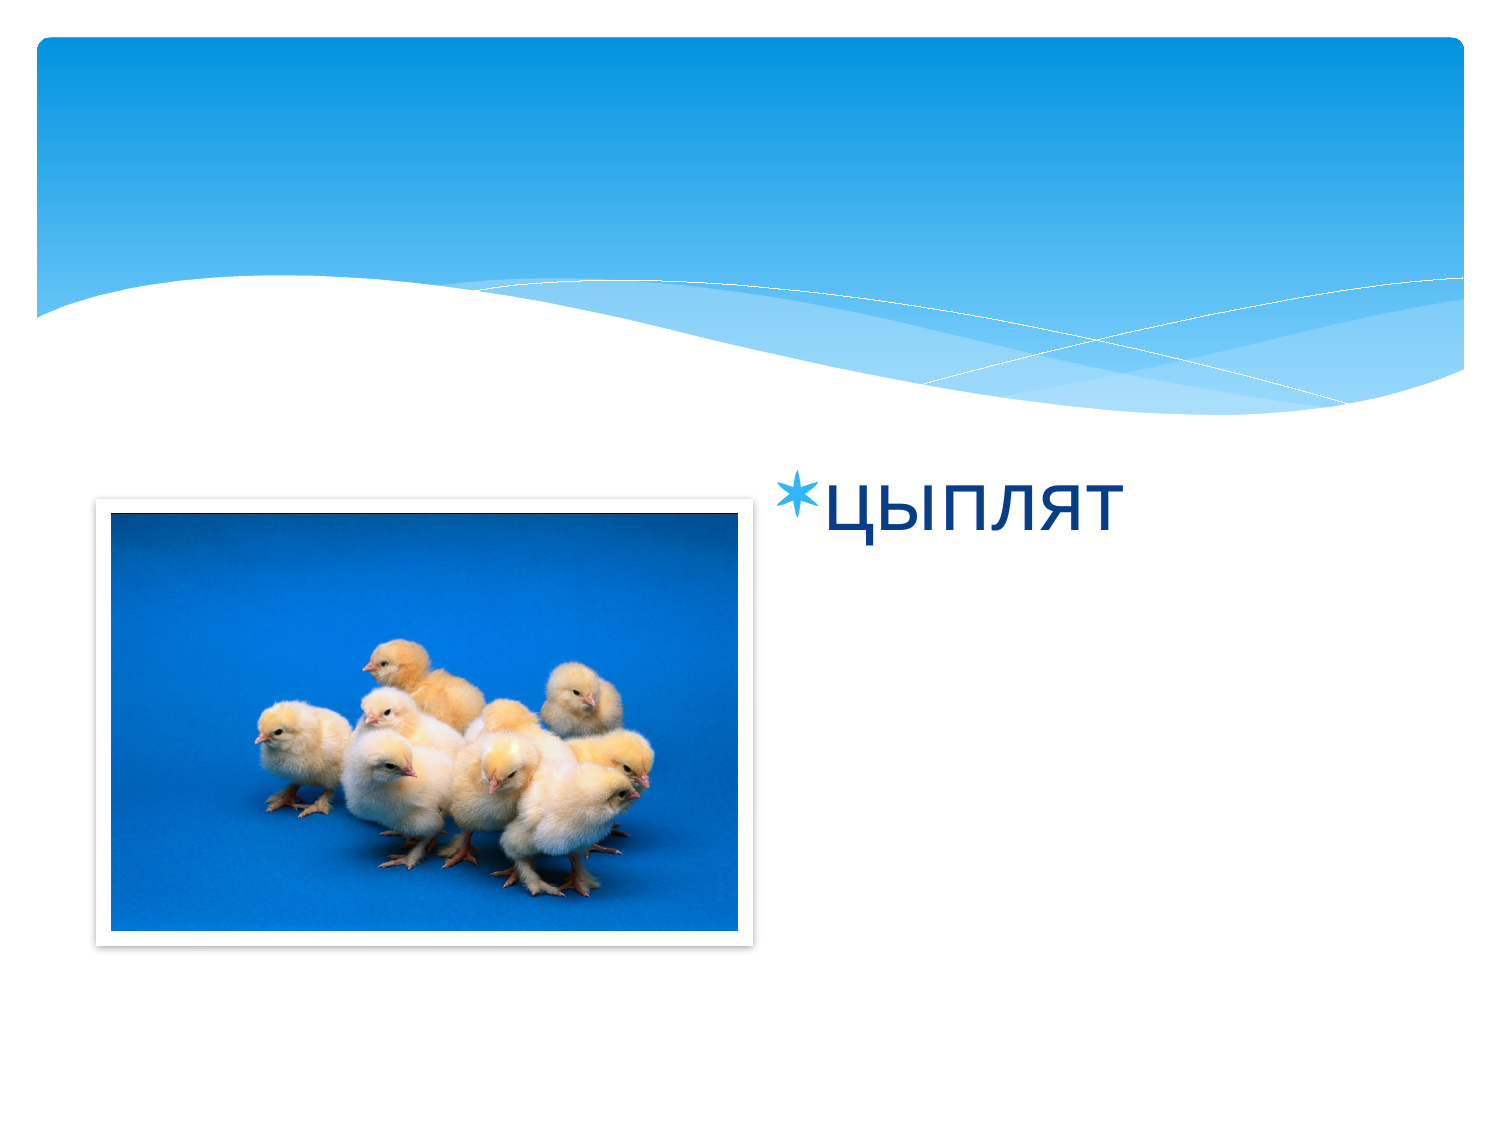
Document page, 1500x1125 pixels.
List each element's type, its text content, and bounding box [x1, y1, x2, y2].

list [110, 512, 739, 932]
list цыплят [761, 439, 1389, 1005]
